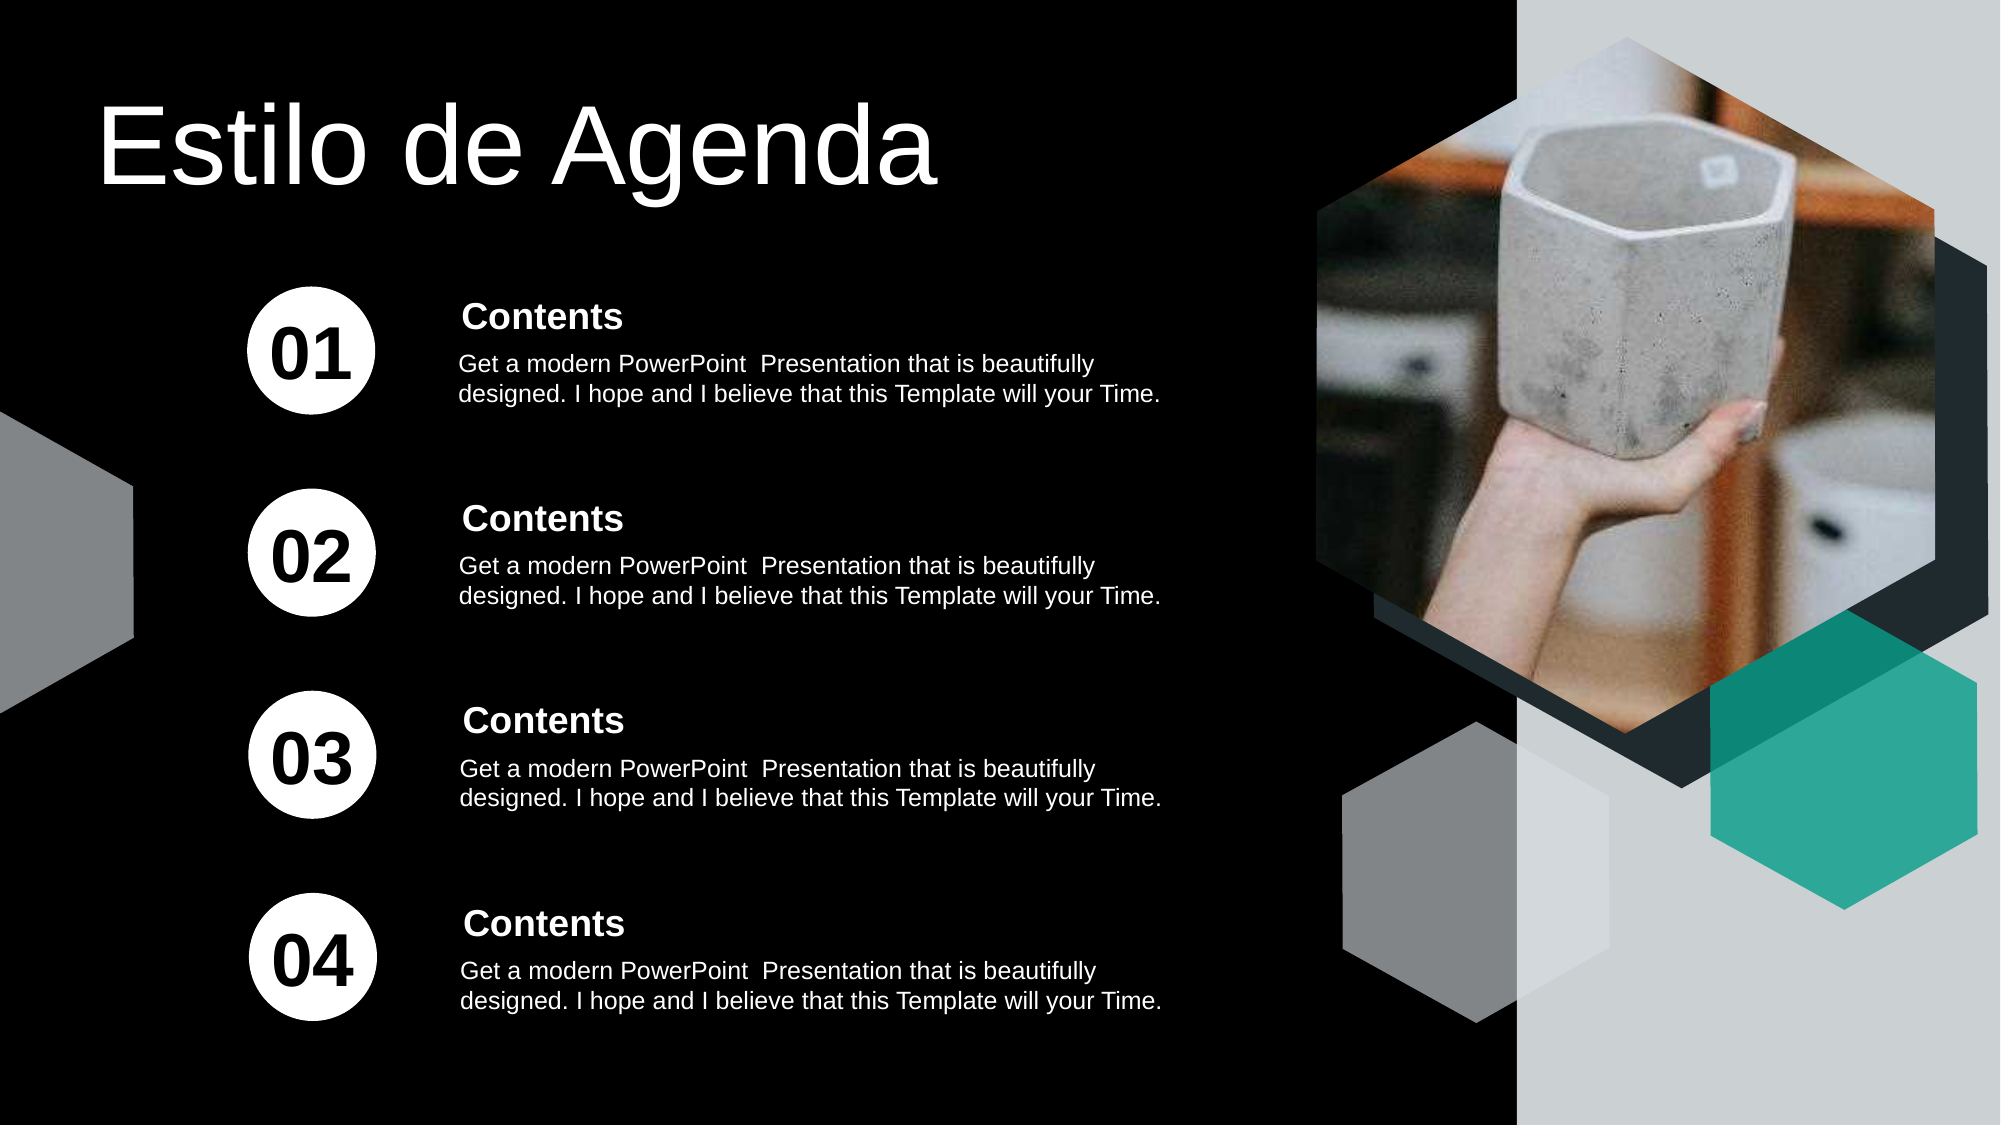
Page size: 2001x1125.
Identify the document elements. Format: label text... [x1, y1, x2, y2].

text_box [233, 486, 1184, 619]
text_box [232, 284, 1183, 417]
picture [1315, 36, 1936, 734]
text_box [234, 891, 1185, 1023]
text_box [233, 689, 1185, 821]
text_box Estilo de Agenda [80, 64, 955, 215]
